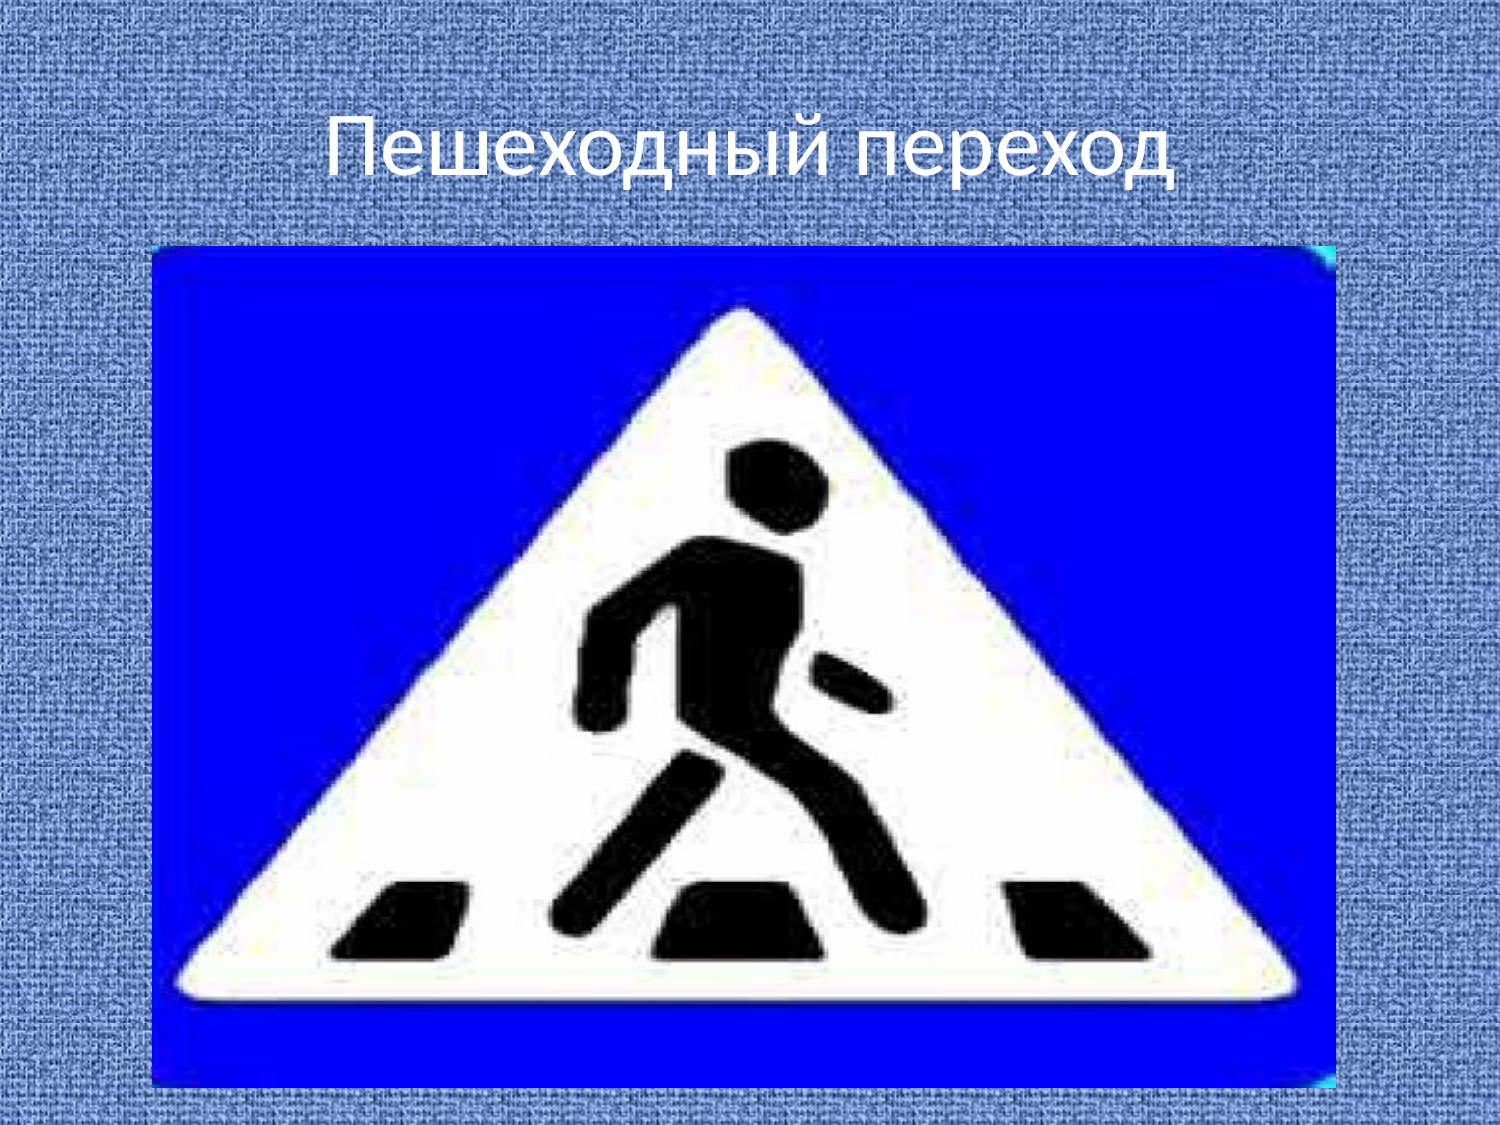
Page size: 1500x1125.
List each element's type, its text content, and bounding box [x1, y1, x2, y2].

title Пешеходный переход [75, 45, 1425, 233]
picture [0, 0, 1500, 1125]
